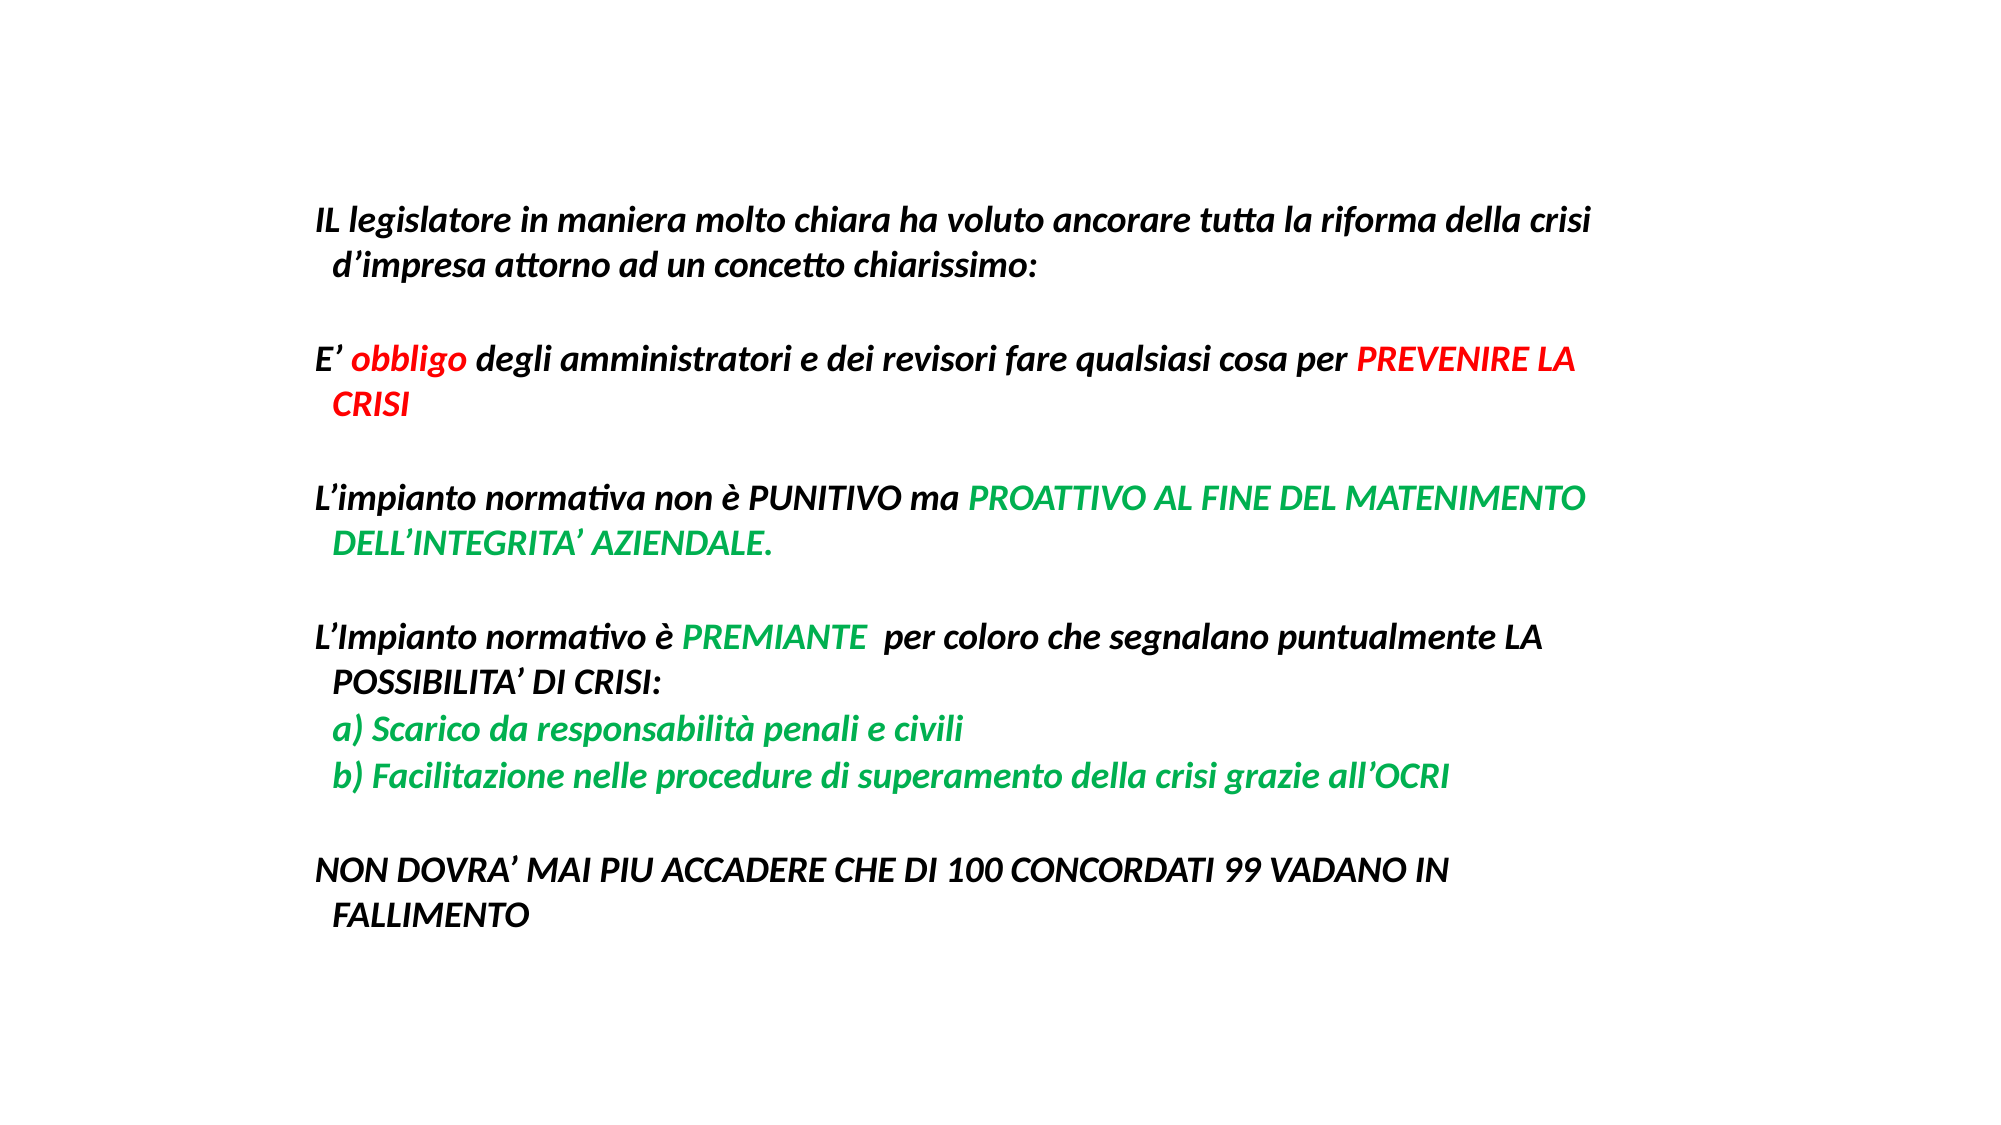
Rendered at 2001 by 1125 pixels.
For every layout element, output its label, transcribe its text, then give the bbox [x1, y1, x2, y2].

text_box IL legislatore in maniera molto chiara ha voluto ancorare tutta la riforma della crisi d’impresa attorno ad un concetto chiarissimo: E’ obbligo degli amministratori e dei revisori fare qualsiasi cosa per PREVENIRE LA CRISI L’impianto normativa non è PUNITIVO ma PROATTIVO AL FINE DEL MATENIMENTO DELL’INTEGRITA’ AZIENDALE. L’Impianto normativo è PREMIANTE per coloro che segnalano puntualmente LA POSSIBILITA’ DI CRISI: a) Scarico da responsabilità penali e civili b) Facilitazione nelle procedure di superamento della crisi grazie all’OCRI NON DOVRA’ MAI PIU ACCADERE CHE DI 100 CONCORDATI 99 VADANO IN FALLIMENTO [300, 187, 1625, 943]
